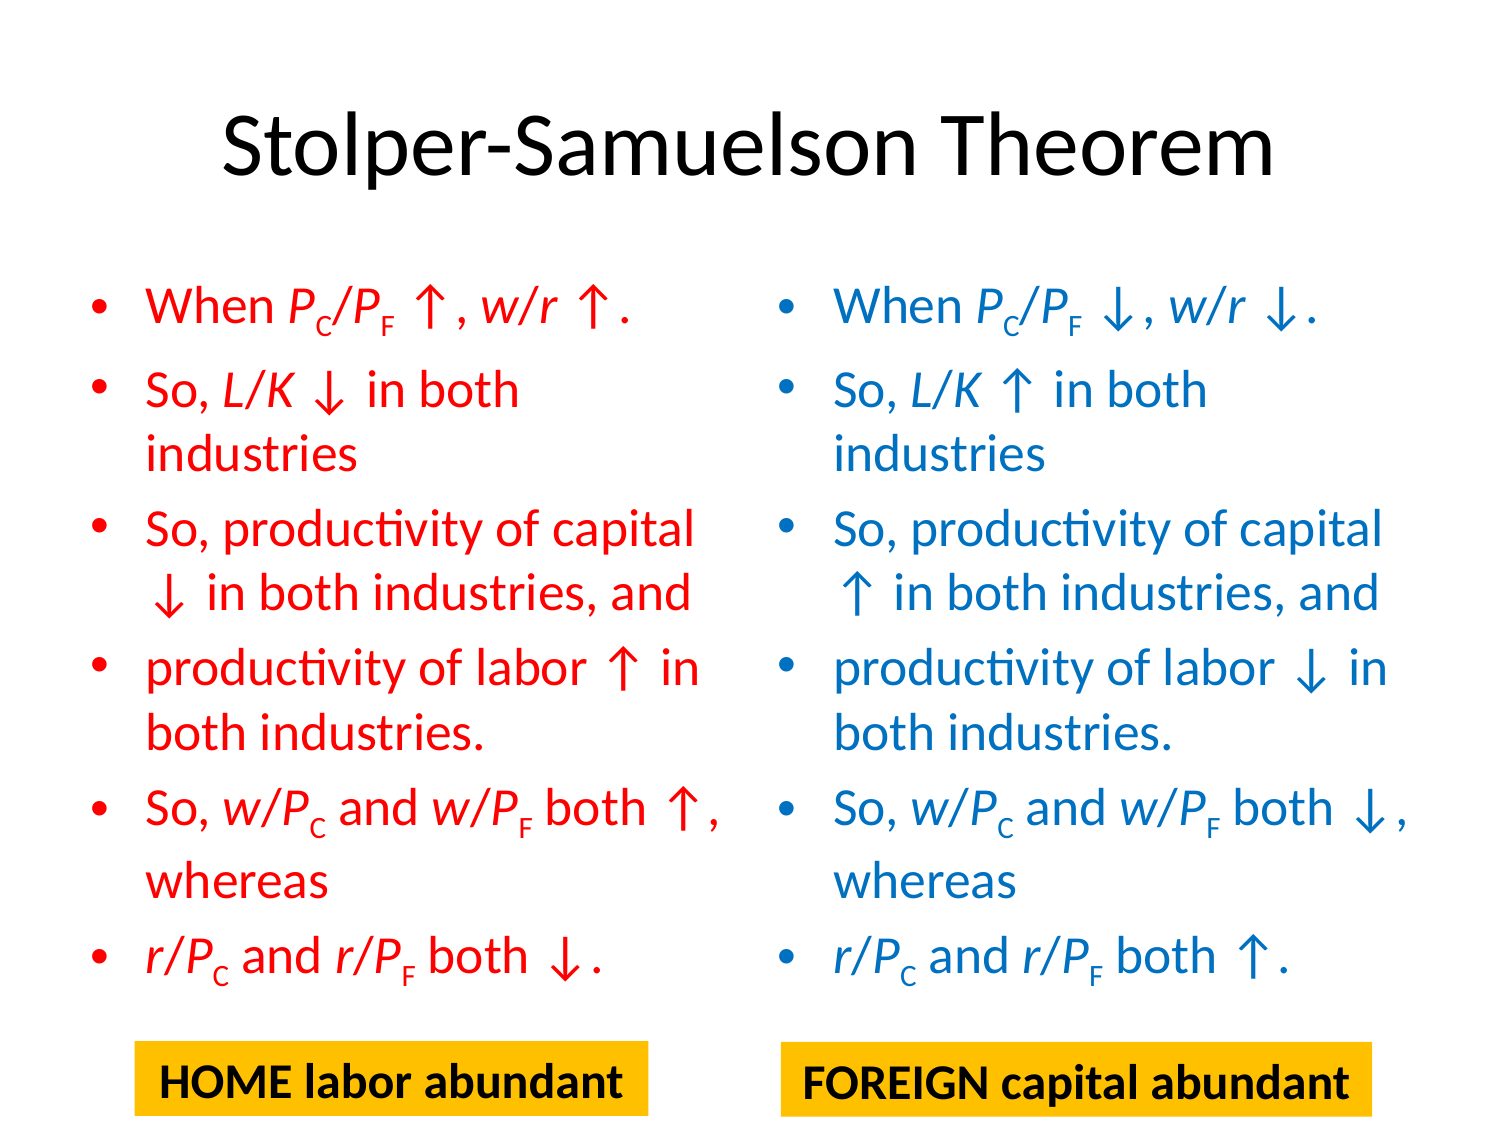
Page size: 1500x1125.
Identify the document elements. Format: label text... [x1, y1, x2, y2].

text_box FOREIGN capital abundant [780, 1041, 1373, 1117]
list When PC/PF ↓, w/r ↓. So, L/K ↑ in both industries So, productivity of capital ↑ in both industries, and productivity of labor ↓ in both industries. So, w/PC and w/PF both ↓, whereas r/PC and r/PF both ↑. [762, 262, 1425, 1005]
text_box HOME labor abundant [134, 1041, 649, 1116]
title Stolper-Samuelson Theorem [75, 45, 1425, 233]
list When PC/PF ↑, w/r ↑. So, L/K ↓ in both industries So, productivity of capital ↓ in both industries, and productivity of labor ↑ in both industries. So, w/PC and w/PF both ↑, whereas r/PC and r/PF both ↓. [75, 262, 738, 1005]
